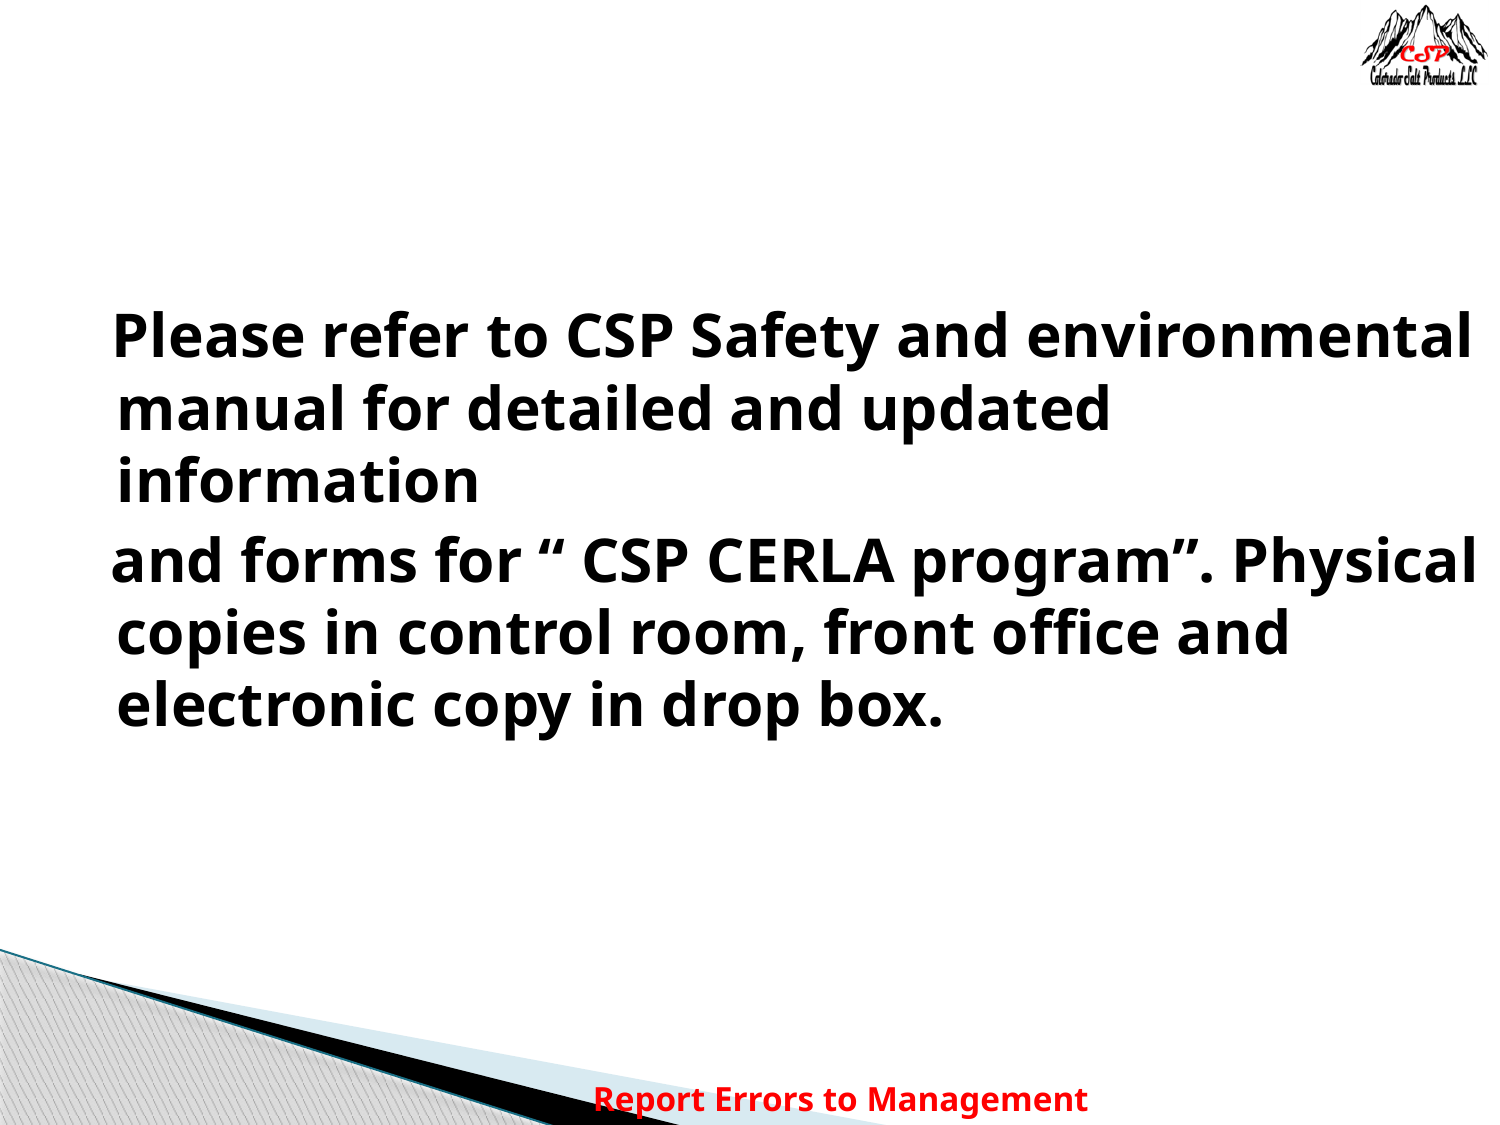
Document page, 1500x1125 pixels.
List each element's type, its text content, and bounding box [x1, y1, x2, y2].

list Please refer to CSP Safety and environmental manual for detailed and updated information and forms for “ CSP CERLA program”. Physical copies in control room, front office and electronic copy in drop box. [0, 287, 1500, 986]
picture [1354, 0, 1500, 86]
footer Report Errors to Management [375, 999, 1105, 1125]
